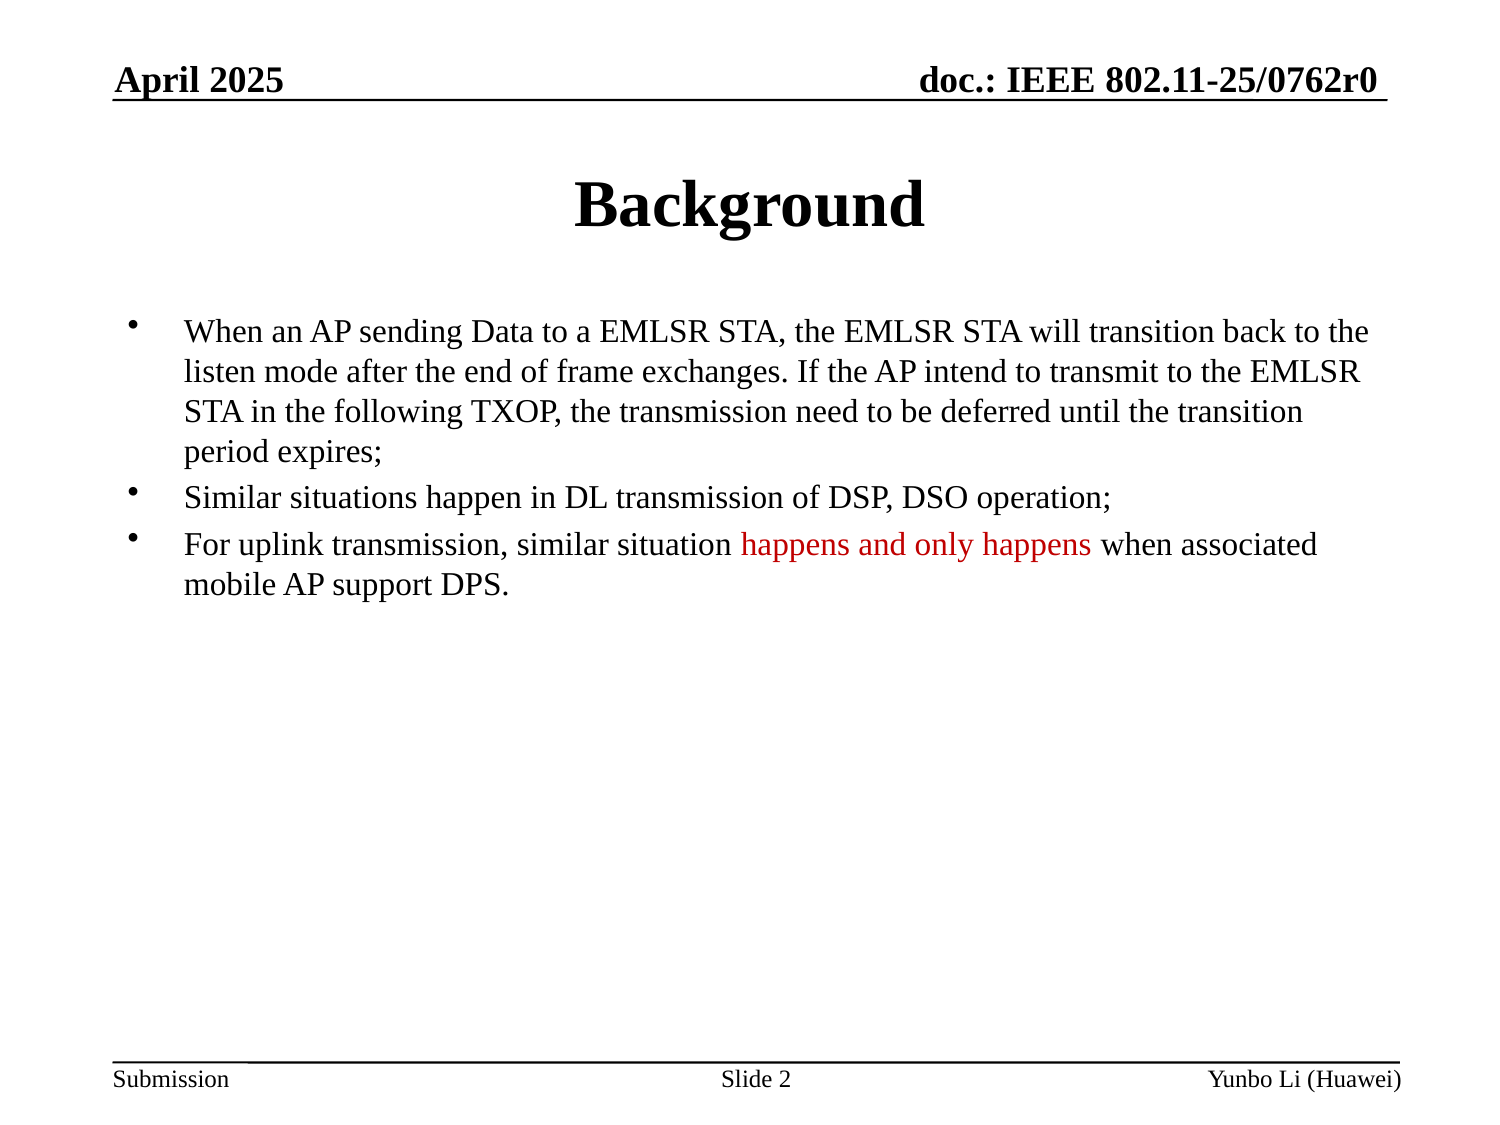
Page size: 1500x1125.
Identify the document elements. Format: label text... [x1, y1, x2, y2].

footer Yunbo Li (Huawei) [1204, 1061, 1402, 1093]
list When an AP sending Data to a EMLSR STA, the EMLSR STA will transition back to the listen mode after the end of frame exchanges. If the AP intend to transmit to the EMLSR STA in the following TXOP, the transmission need to be deferred until the transition period expires; Similar situations happen in DL transmission of DSP, DSO operation; For uplink transmission, similar situation happens and only happens when associated mobile AP support DPS. [112, 301, 1388, 1038]
slide_number Slide 2 [712, 1061, 800, 1093]
title Background [112, 112, 1388, 288]
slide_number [114, 54, 286, 101]
